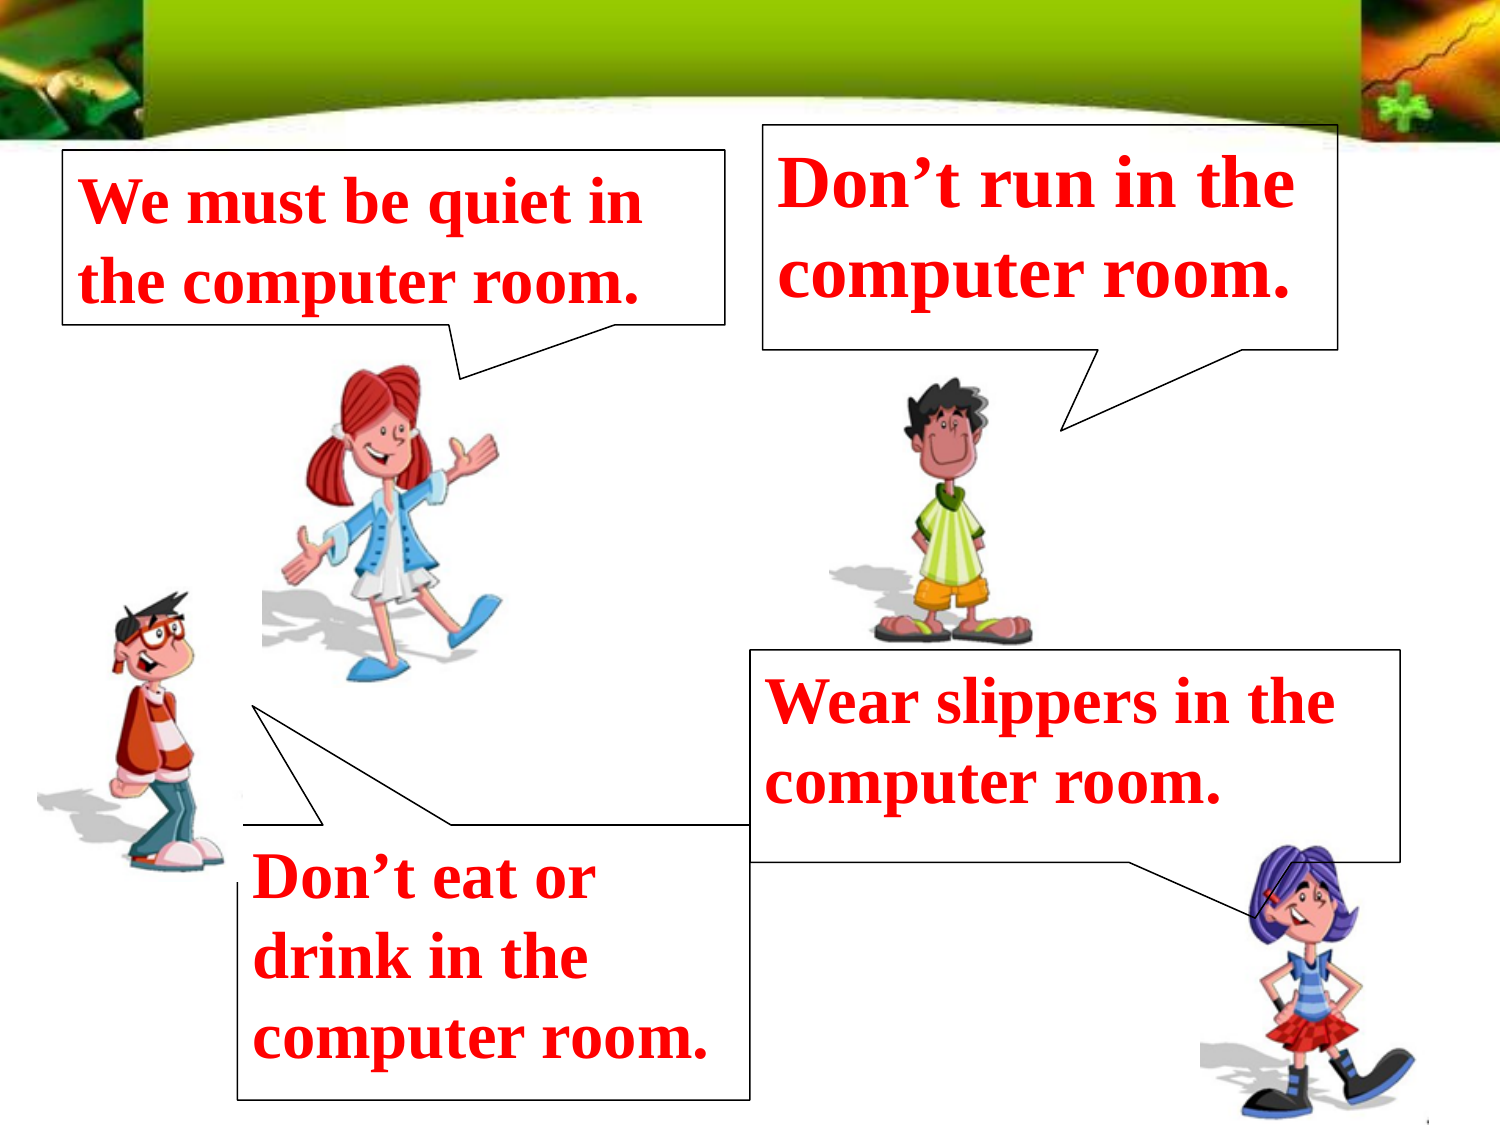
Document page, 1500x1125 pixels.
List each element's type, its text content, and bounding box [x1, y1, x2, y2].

text_box Don’t run in the computer room. [762, 124, 1338, 423]
text_box Wear slippers in the computer room. [750, 649, 1401, 892]
text_box Don’t eat or drink in the computer room. [237, 705, 750, 1101]
text_box We must be quiet in the computer room. [62, 149, 725, 346]
picture [0, 0, 1500, 1125]
